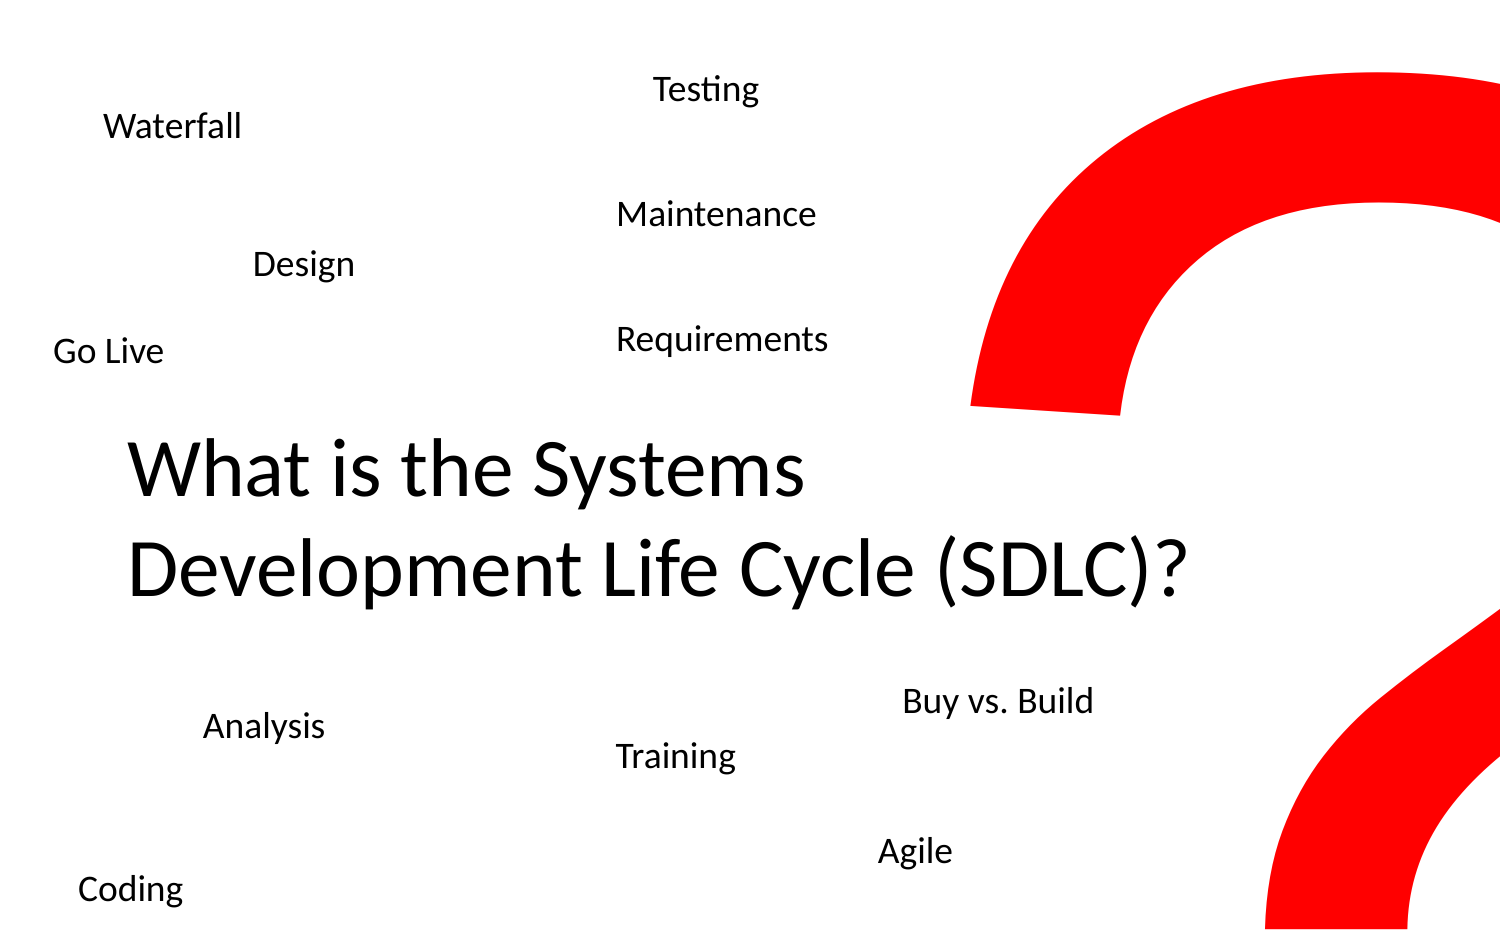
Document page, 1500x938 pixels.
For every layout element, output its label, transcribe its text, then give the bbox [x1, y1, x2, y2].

text_box Testing [638, 56, 775, 116]
text_box Agile [863, 818, 969, 879]
text_box Buy vs. Build [887, 668, 1225, 729]
text_box Waterfall [88, 93, 258, 154]
text_box Requirements [601, 306, 845, 366]
text_box Analysis [188, 693, 341, 754]
text_box What is the Systems Development Life Cycle (SDLC)? [112, 406, 1263, 621]
text_box Maintenance [601, 181, 832, 241]
text_box Design [238, 231, 371, 291]
text_box Go Live [38, 318, 180, 379]
text_box Training [600, 723, 752, 784]
text_box Coding [63, 856, 199, 916]
text_box ? [887, 0, 1425, 938]
